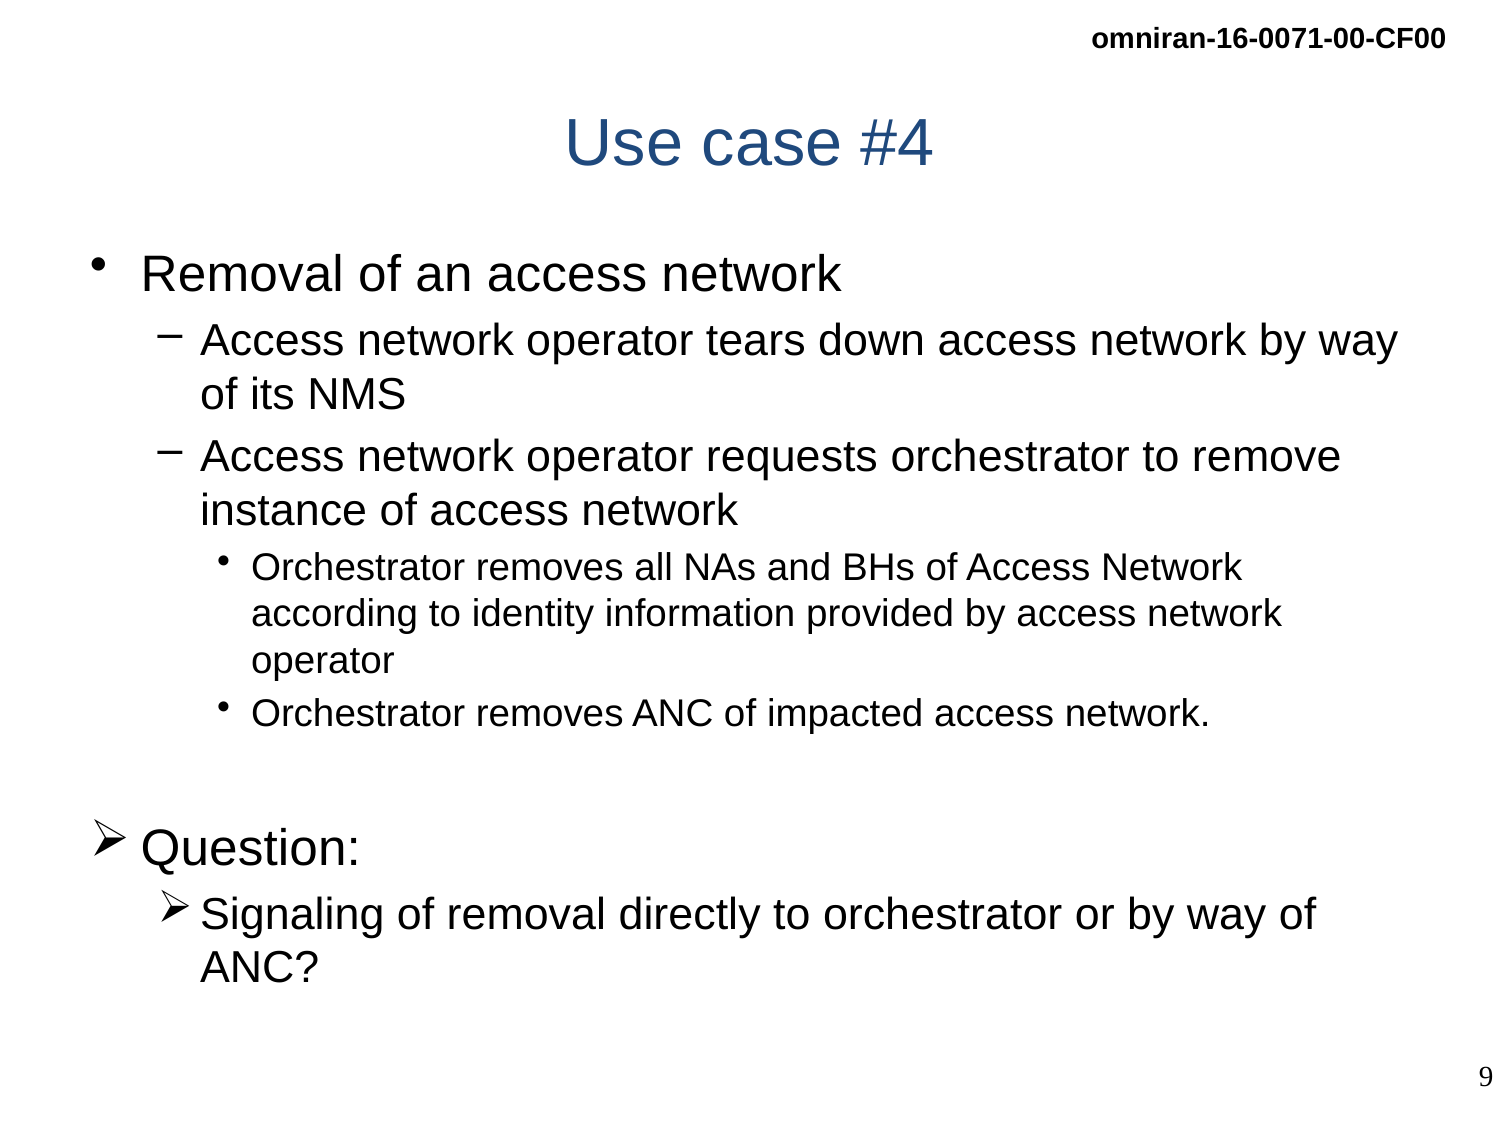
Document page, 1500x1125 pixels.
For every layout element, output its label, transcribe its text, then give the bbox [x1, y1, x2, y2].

title Use case #4 [75, 45, 1425, 232]
list Removal of an access network Access network operator tears down access network by way of its NMS Access network operator requests orchestrator to remove instance of access network Orchestrator removes all NAs and BHs of Access Network according to identity information provided by access network operator Orchestrator removes ANC of impacted access network. Question: Signaling of removal directly to orchestrator or by way of ANC? [75, 232, 1425, 1005]
